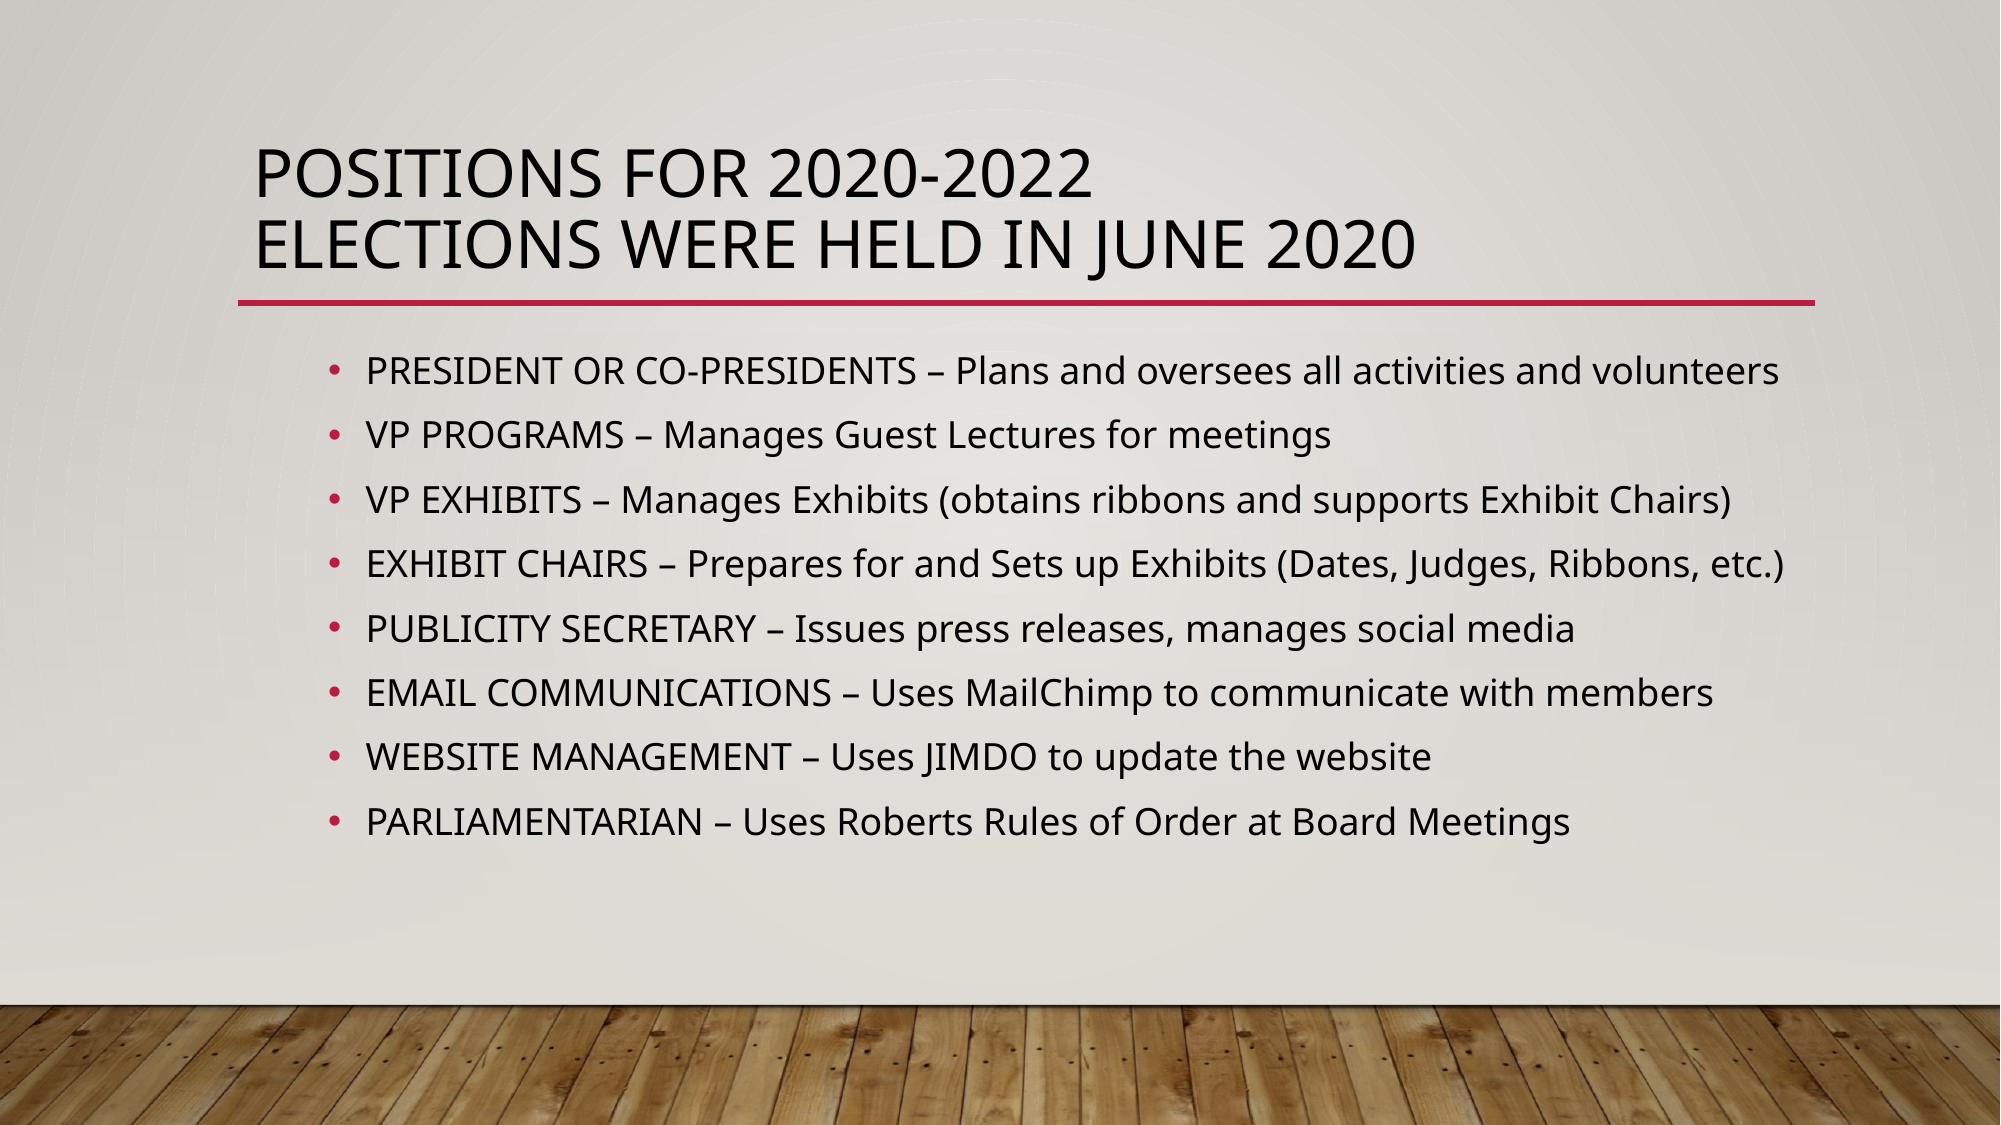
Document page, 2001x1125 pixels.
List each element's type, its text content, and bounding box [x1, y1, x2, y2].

picture [0, 1005, 2000, 1125]
list PRESIDENT OR CO-PRESIDENTS – Plans and oversees all activities and volunteers VP PROGRAMS – Manages Guest Lectures for meetings VP EXHIBITS – Manages Exhibits (obtains ribbons and supports Exhibit Chairs) EXHIBIT CHAIRS – Prepares for and Sets up Exhibits (Dates, Judges, Ribbons, etc.) PUBLICITY SECRETARY – Issues press releases, manages social media EMAIL COMMUNICATIONS – Uses MailChimp to communicate with members WEBSITE MANAGEMENT – Uses JIMDO to update the website PARLIAMENTARIAN – Uses Roberts Rules of Order at Board Meetings [238, 330, 1814, 897]
title POSiTIONS FOR 2020-2022 ELECTIONS WERE HELD IN JUNE 2020 [238, 131, 1814, 305]
